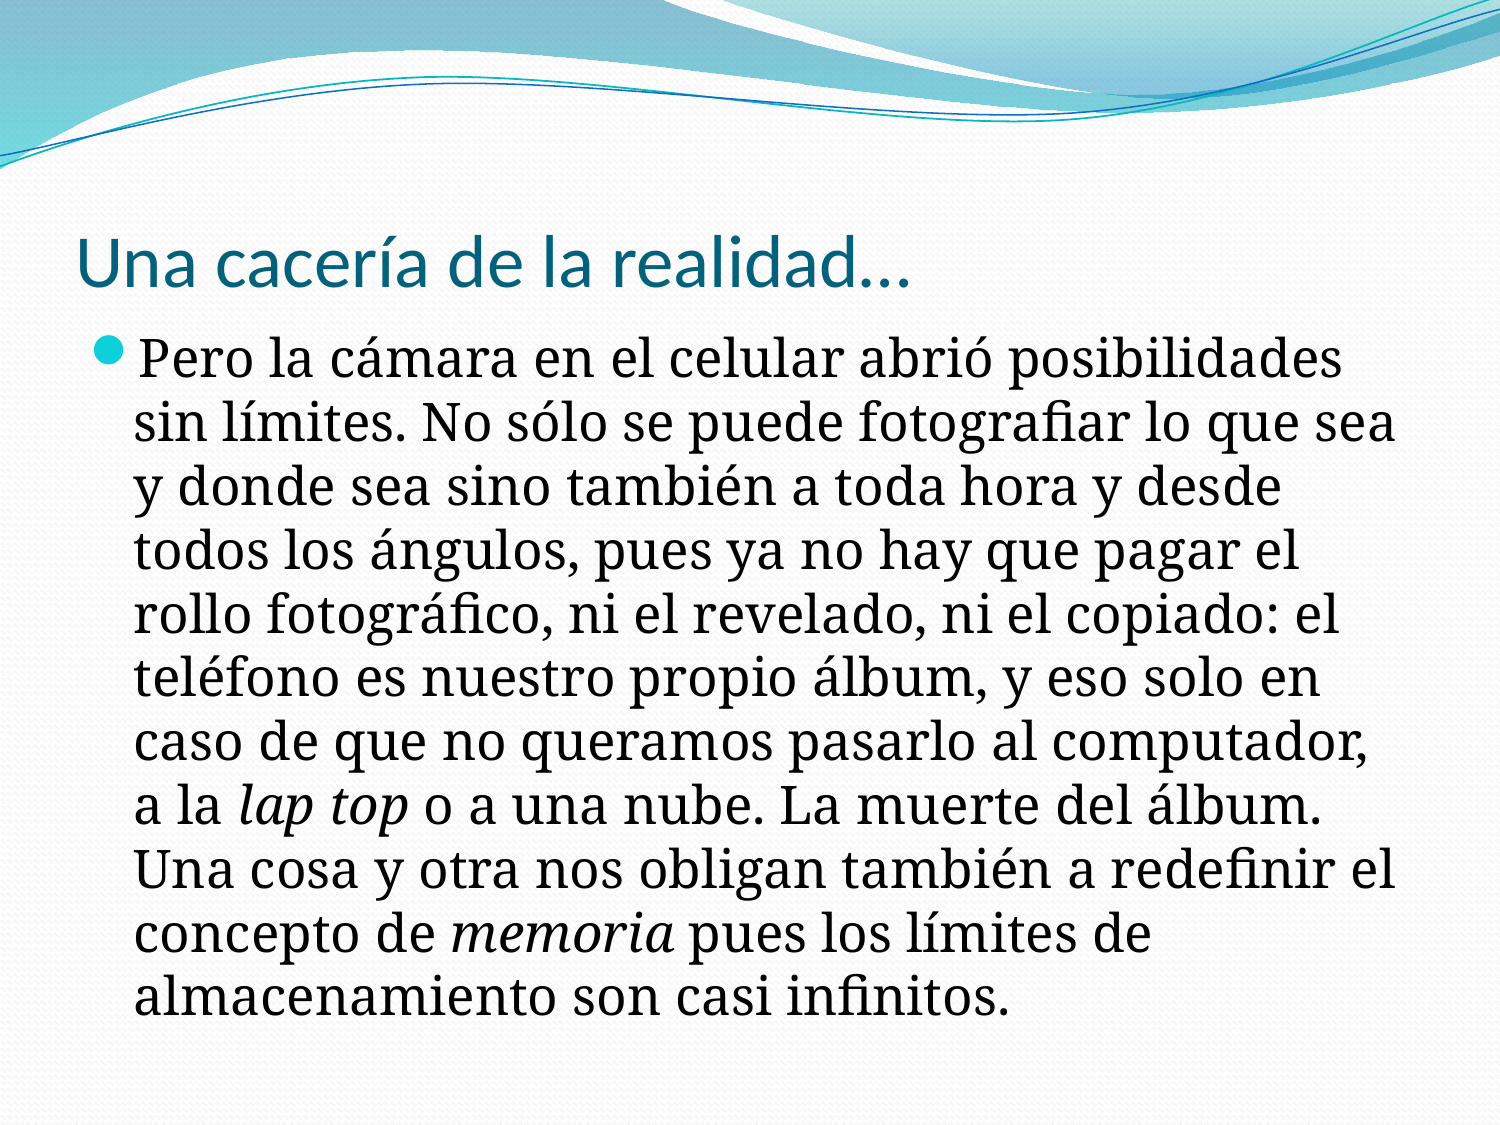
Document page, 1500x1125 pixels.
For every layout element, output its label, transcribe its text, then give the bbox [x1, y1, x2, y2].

list Pero la cámara en el celular abrió posibilidades sin límites. No sólo se puede fotografiar lo que sea y donde sea sino también a toda hora y desde todos los ángulos, pues ya no hay que pagar el rollo fotográfico, ni el revelado, ni el copiado: el teléfono es nuestro propio álbum, y eso solo en caso de que no queramos pasarlo al computador, a la lap top o a una nube. La muerte del álbum. Una cosa y otra nos obligan también a redefinir el concepto de memoria pues los límites de almacenamiento son casi infinitos. [75, 317, 1425, 1038]
title Una cacería de la realidad… [75, 115, 1425, 303]
